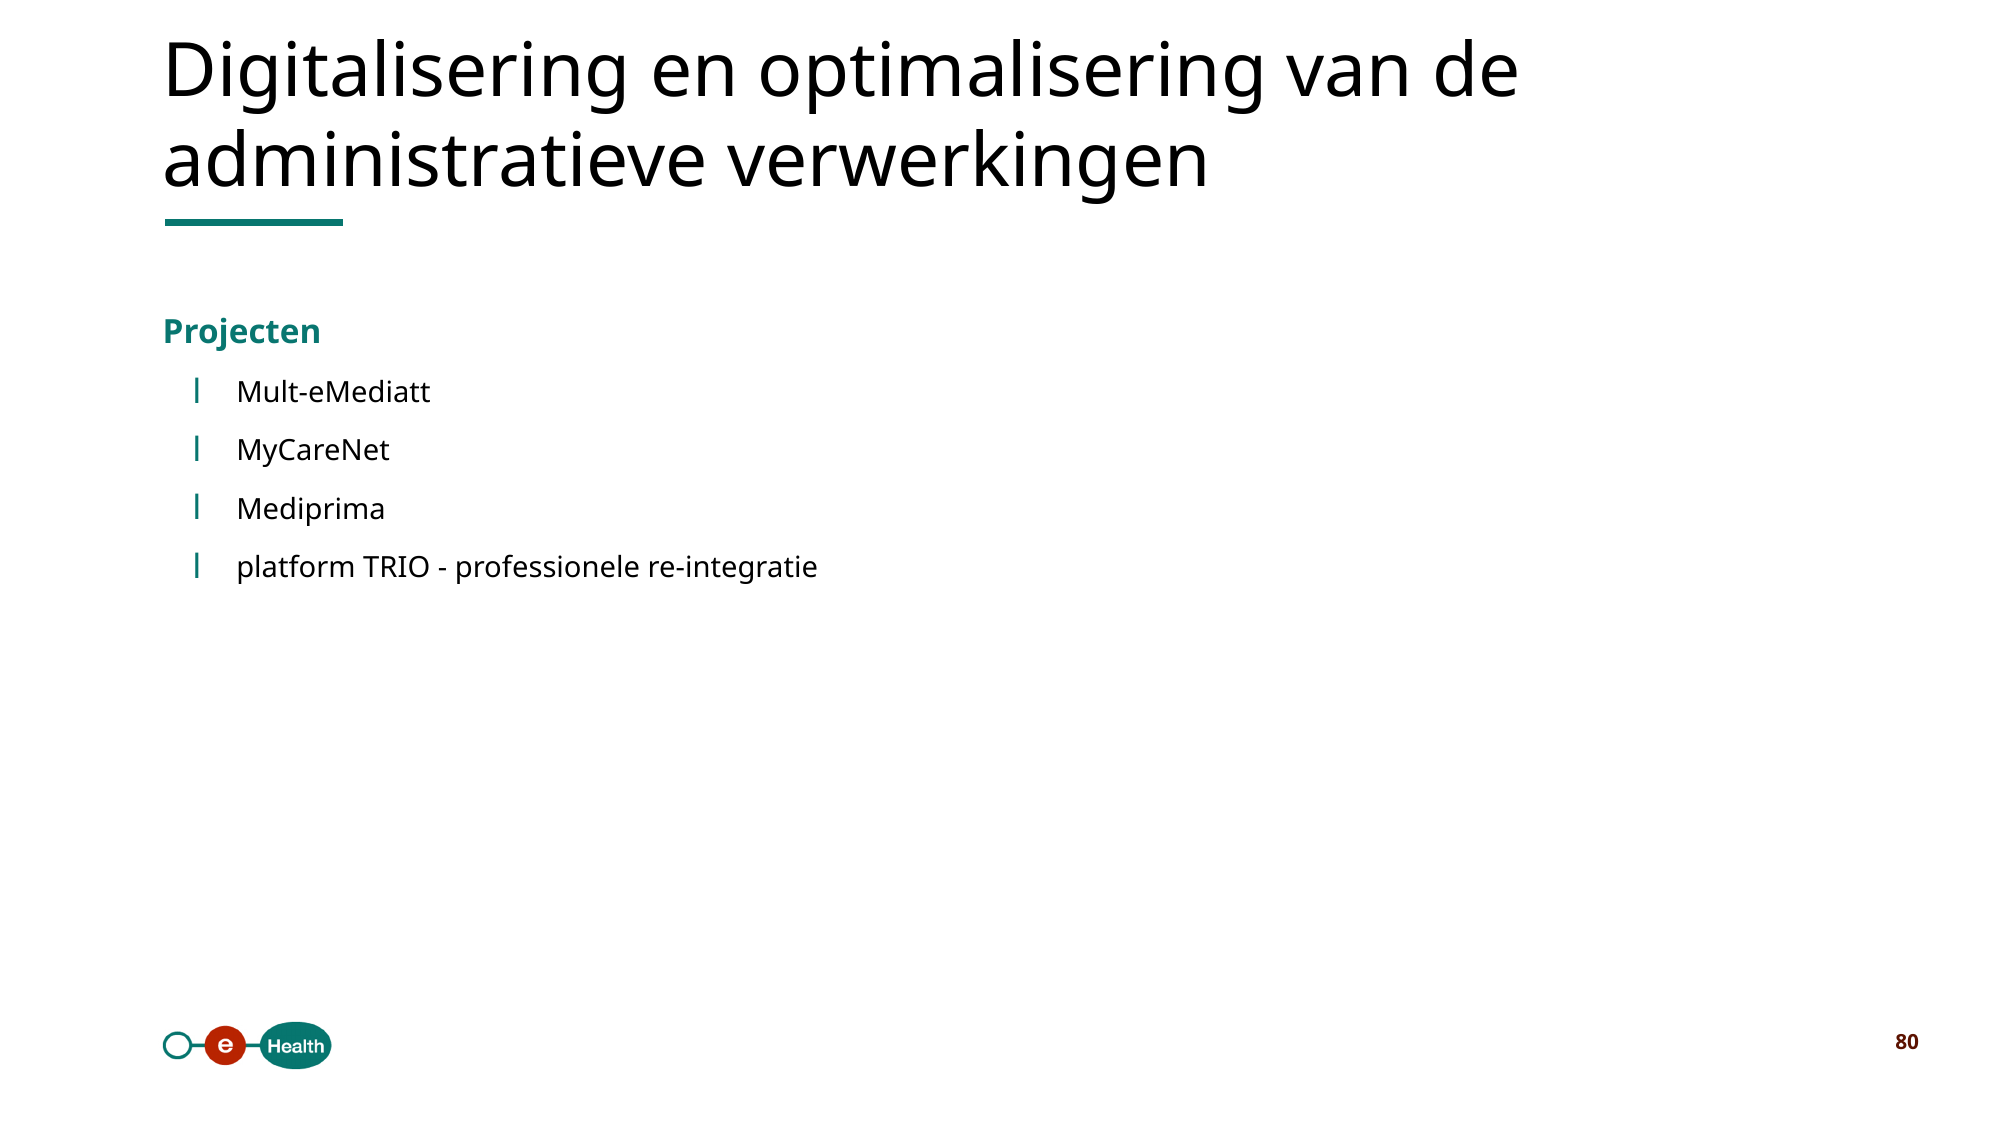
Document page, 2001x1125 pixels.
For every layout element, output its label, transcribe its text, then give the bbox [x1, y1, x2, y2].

list Projecten Mult-eMediatt MyCareNet Mediprima platform TRIO - professionele re-integratie [147, 236, 1824, 1013]
picture [137, 1012, 349, 1071]
list Digitalisering en optimalisering van de administratieve verwerkingen [147, 19, 1824, 210]
slide_number 80 [1824, 1012, 1990, 1073]
